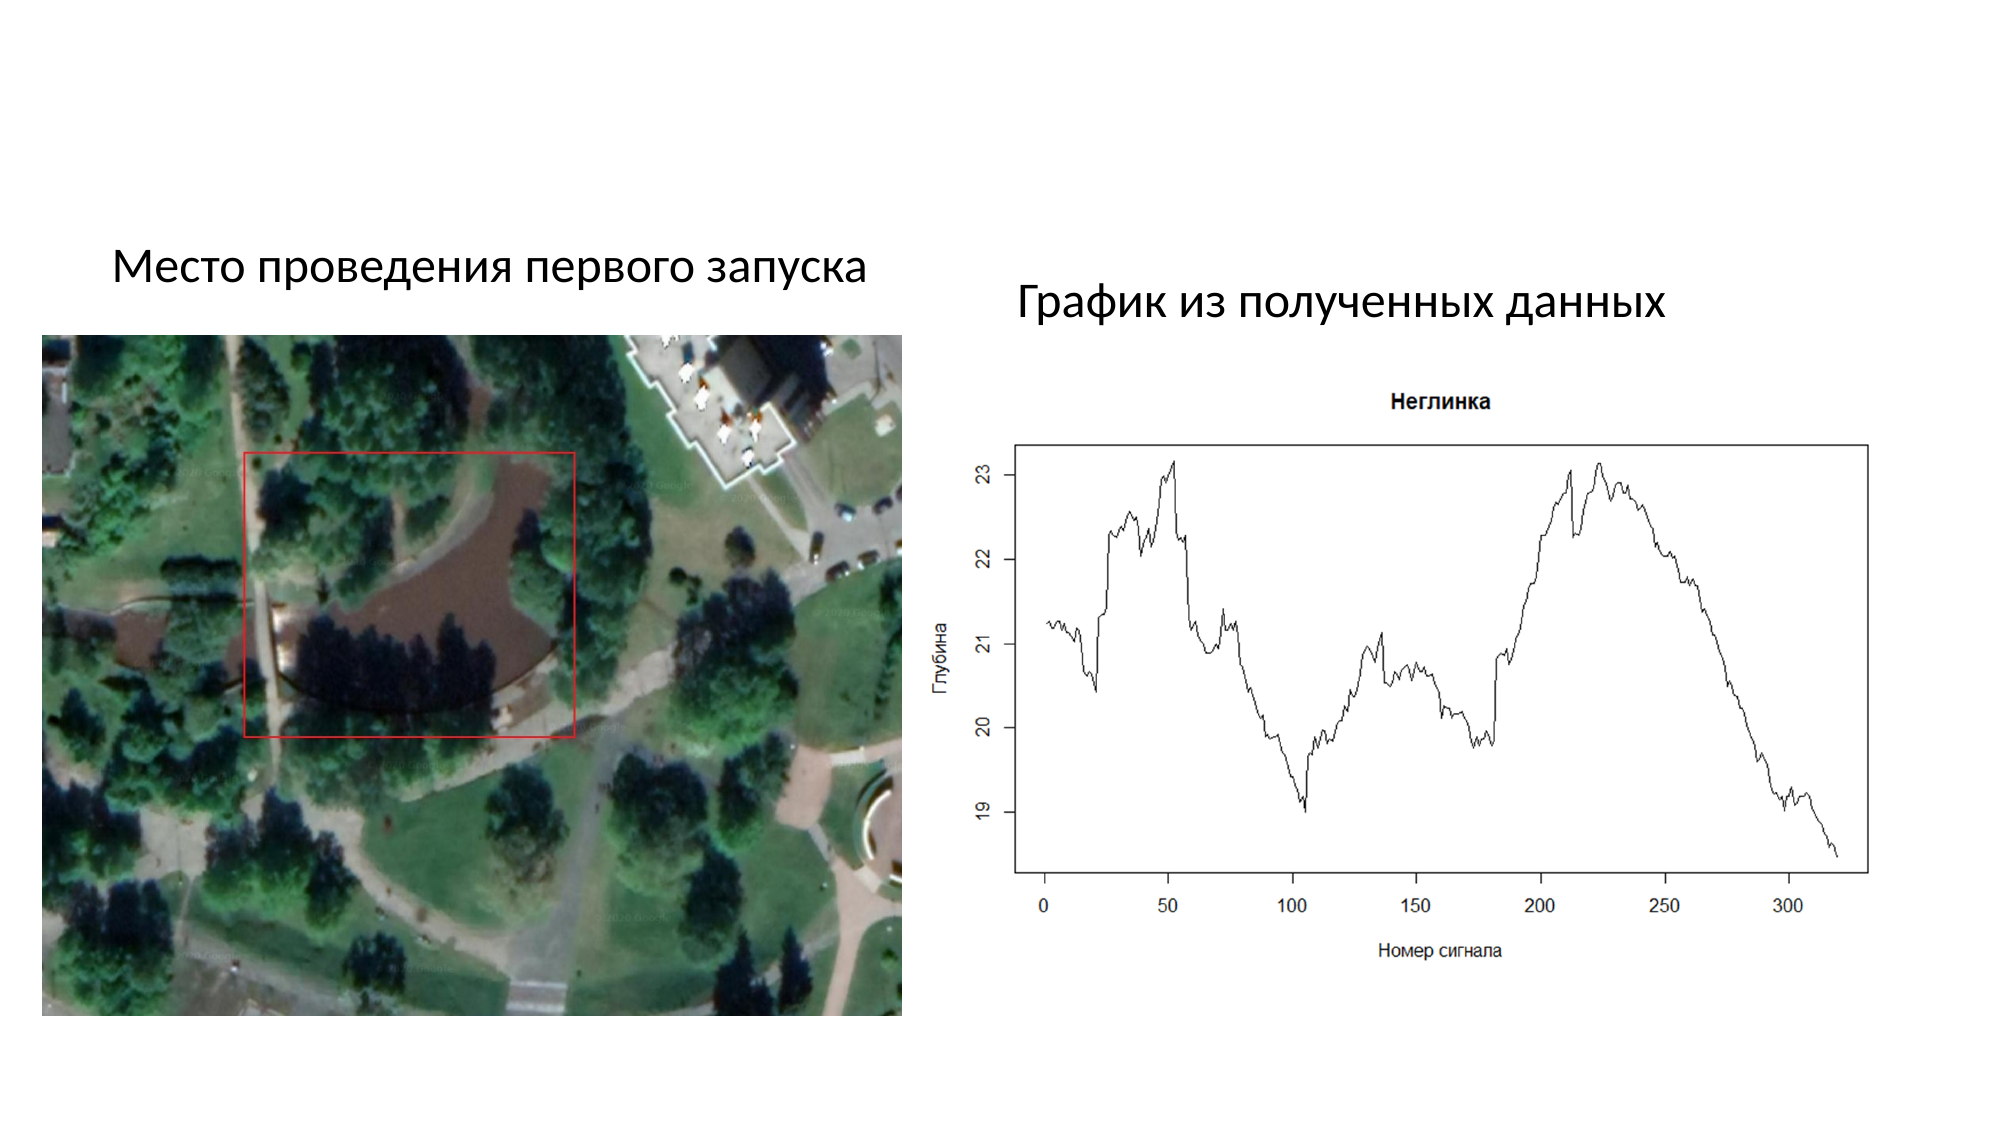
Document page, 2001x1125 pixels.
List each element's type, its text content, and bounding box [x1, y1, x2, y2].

list График из полученных данных [1002, 200, 1853, 336]
list Место проведения первого запуска [96, 165, 943, 301]
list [42, 335, 902, 1016]
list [925, 355, 1914, 984]
